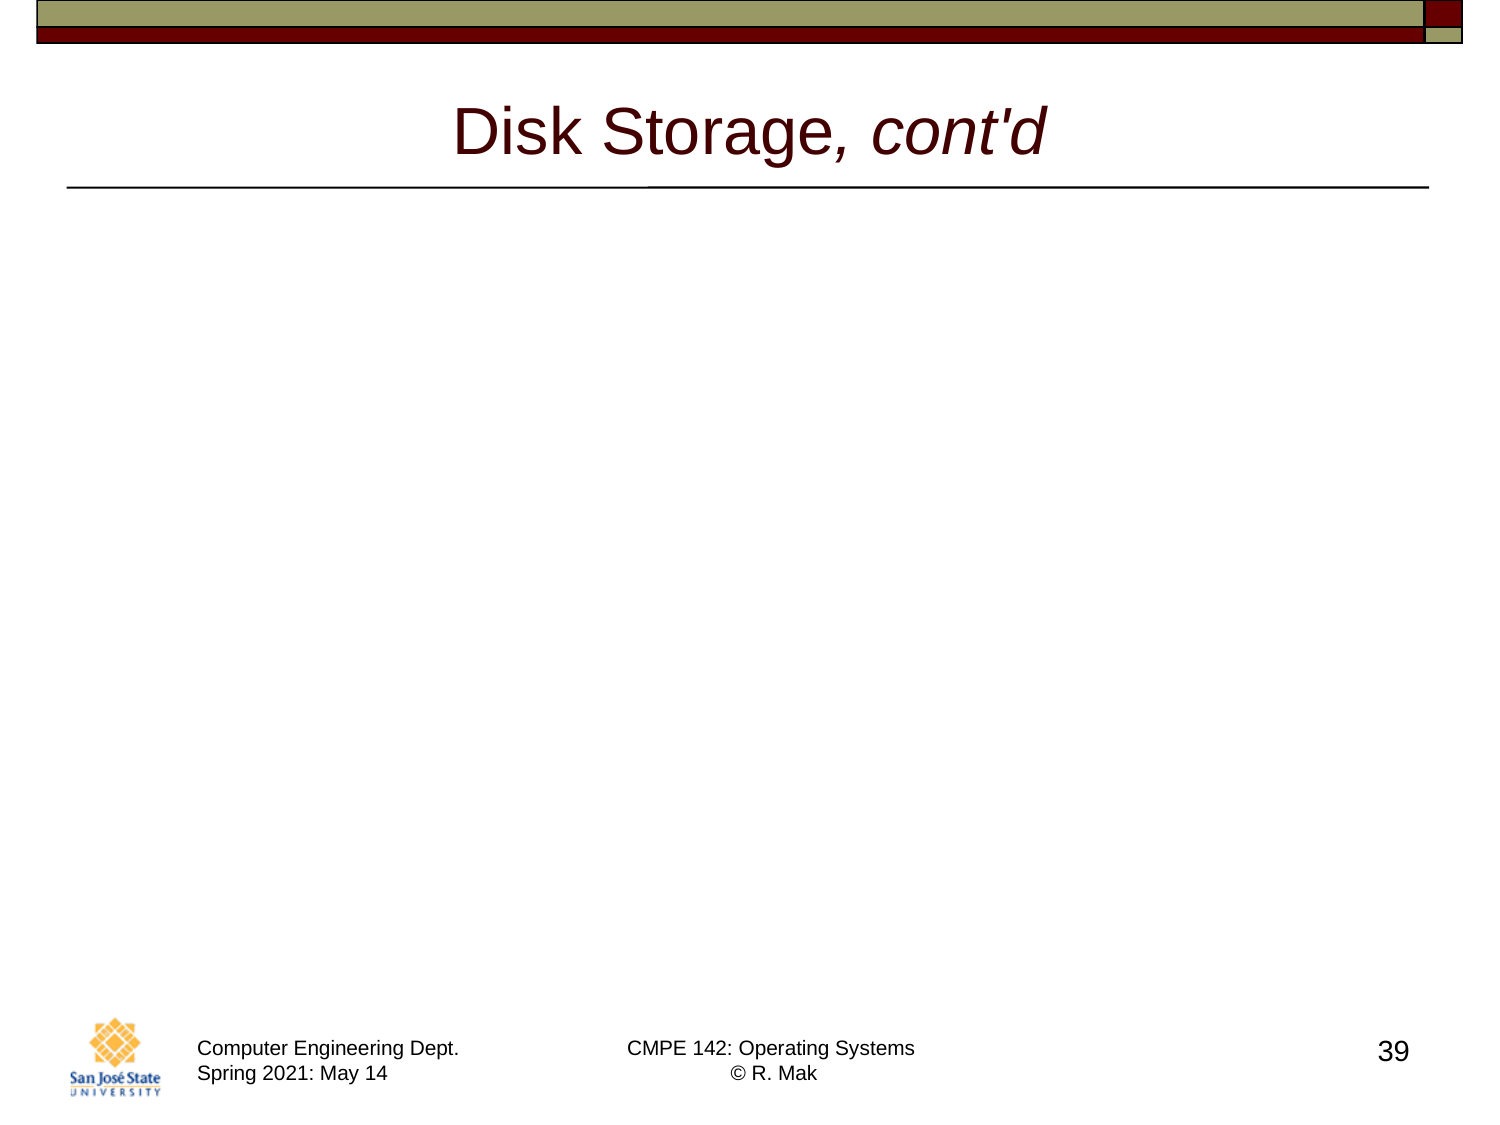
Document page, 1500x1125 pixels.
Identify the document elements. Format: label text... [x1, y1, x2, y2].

slide_number 39 [1305, 1025, 1425, 1100]
picture [60, 1012, 166, 1112]
title Disk Storage, cont'd [75, 67, 1425, 175]
